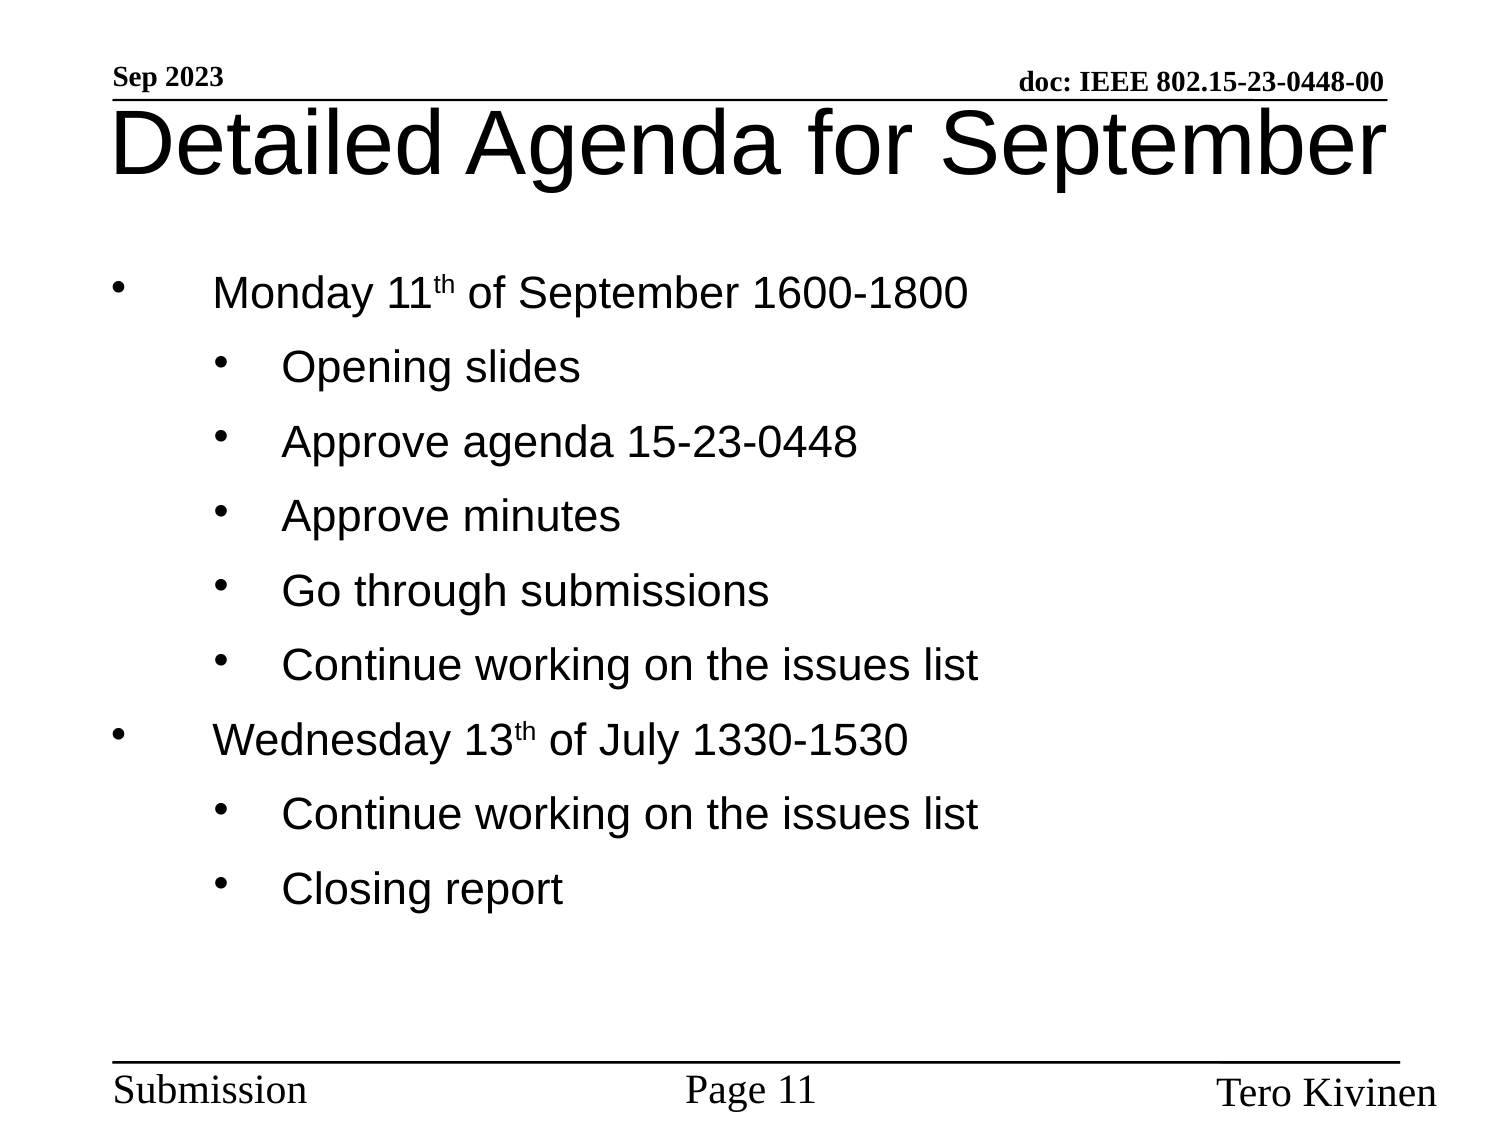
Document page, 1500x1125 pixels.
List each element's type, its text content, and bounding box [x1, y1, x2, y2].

text_box Detailed Agenda for September [75, 44, 1424, 232]
text_box Monday 11th of September 1600-1800 Opening slides Approve agenda 15-23-0448 Approve minutes Go through submissions Continue working on the issues list Wednesday 13th of July 1330-1530 Continue working on the issues list Closing report [74, 263, 1349, 915]
